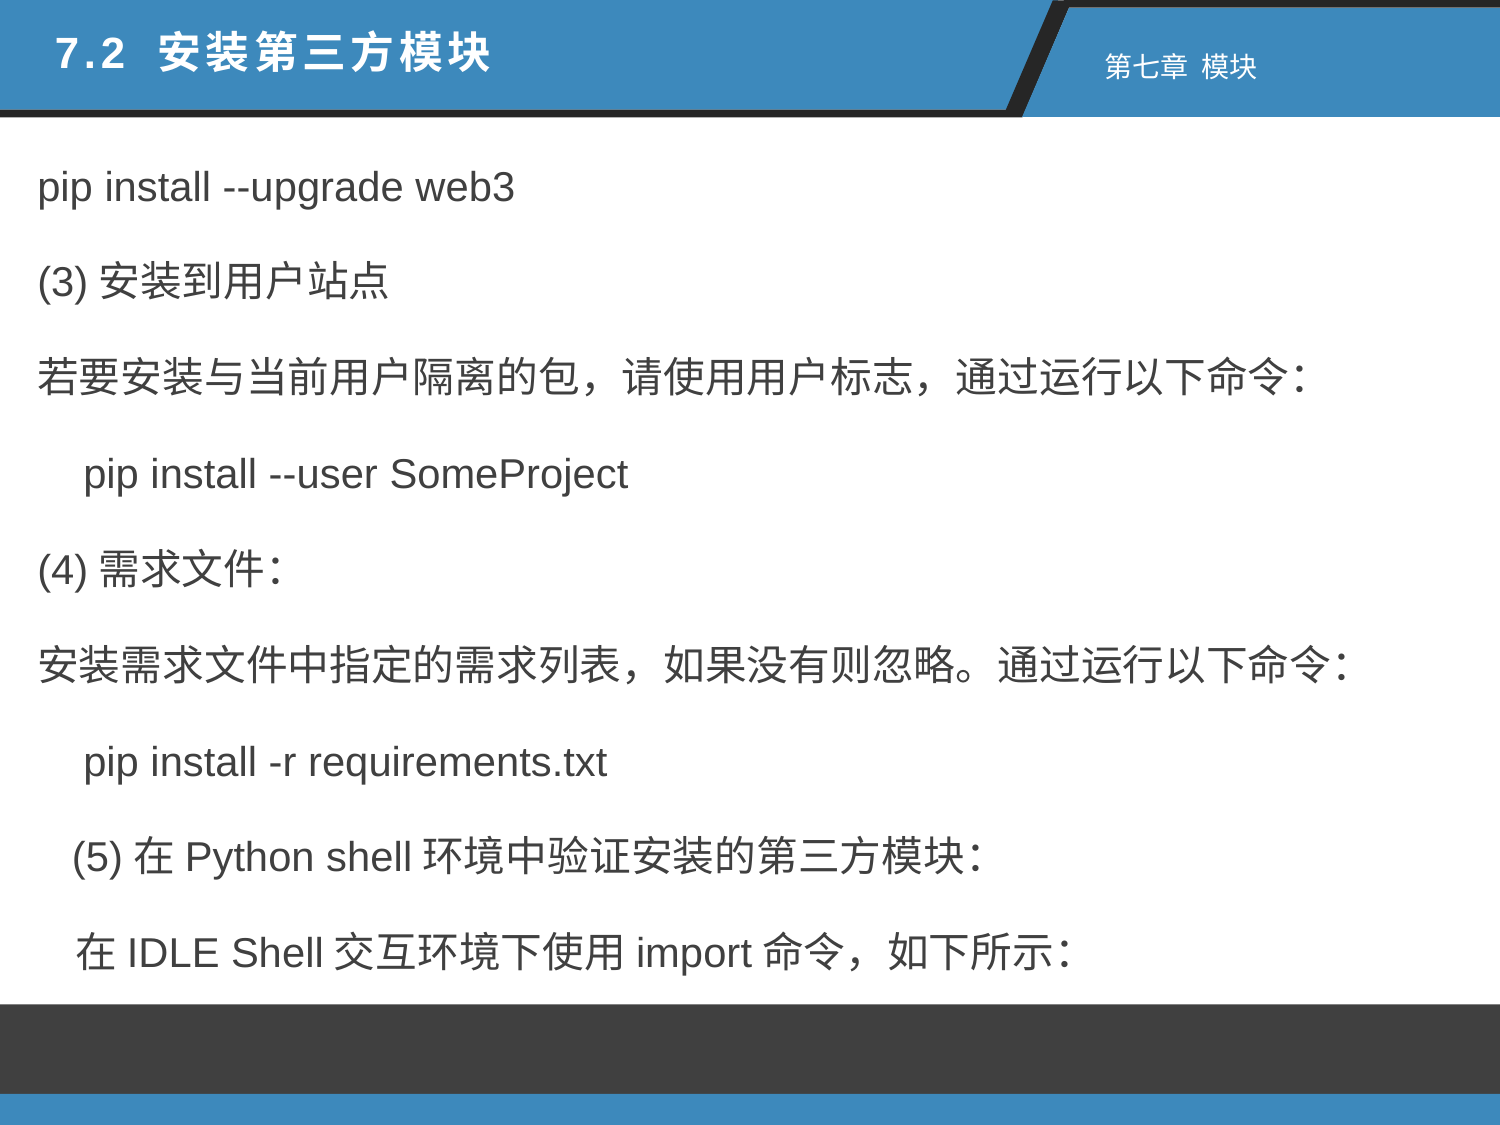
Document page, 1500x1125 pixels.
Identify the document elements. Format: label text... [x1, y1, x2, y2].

text_box 第七章 模块 [1070, 41, 1500, 91]
list pip install --upgrade web3 (3)安装到用户站点 若要安装与当前用户隔离的包，请使用用户标志，通过运行以下命令： pip install --user SomeProject (4)需求文件： 安装需求文件中指定的需求列表，如果没有则忽略。通过运行以下命令： pip install -r requirements.txt (5)在Python shell环境中验证安装的第三方模块： 在IDLE Shell交互环境下使用import命令，如下所示： [22, 126, 1500, 1001]
text_box 7.2 安装第三方模块 [40, 17, 628, 85]
